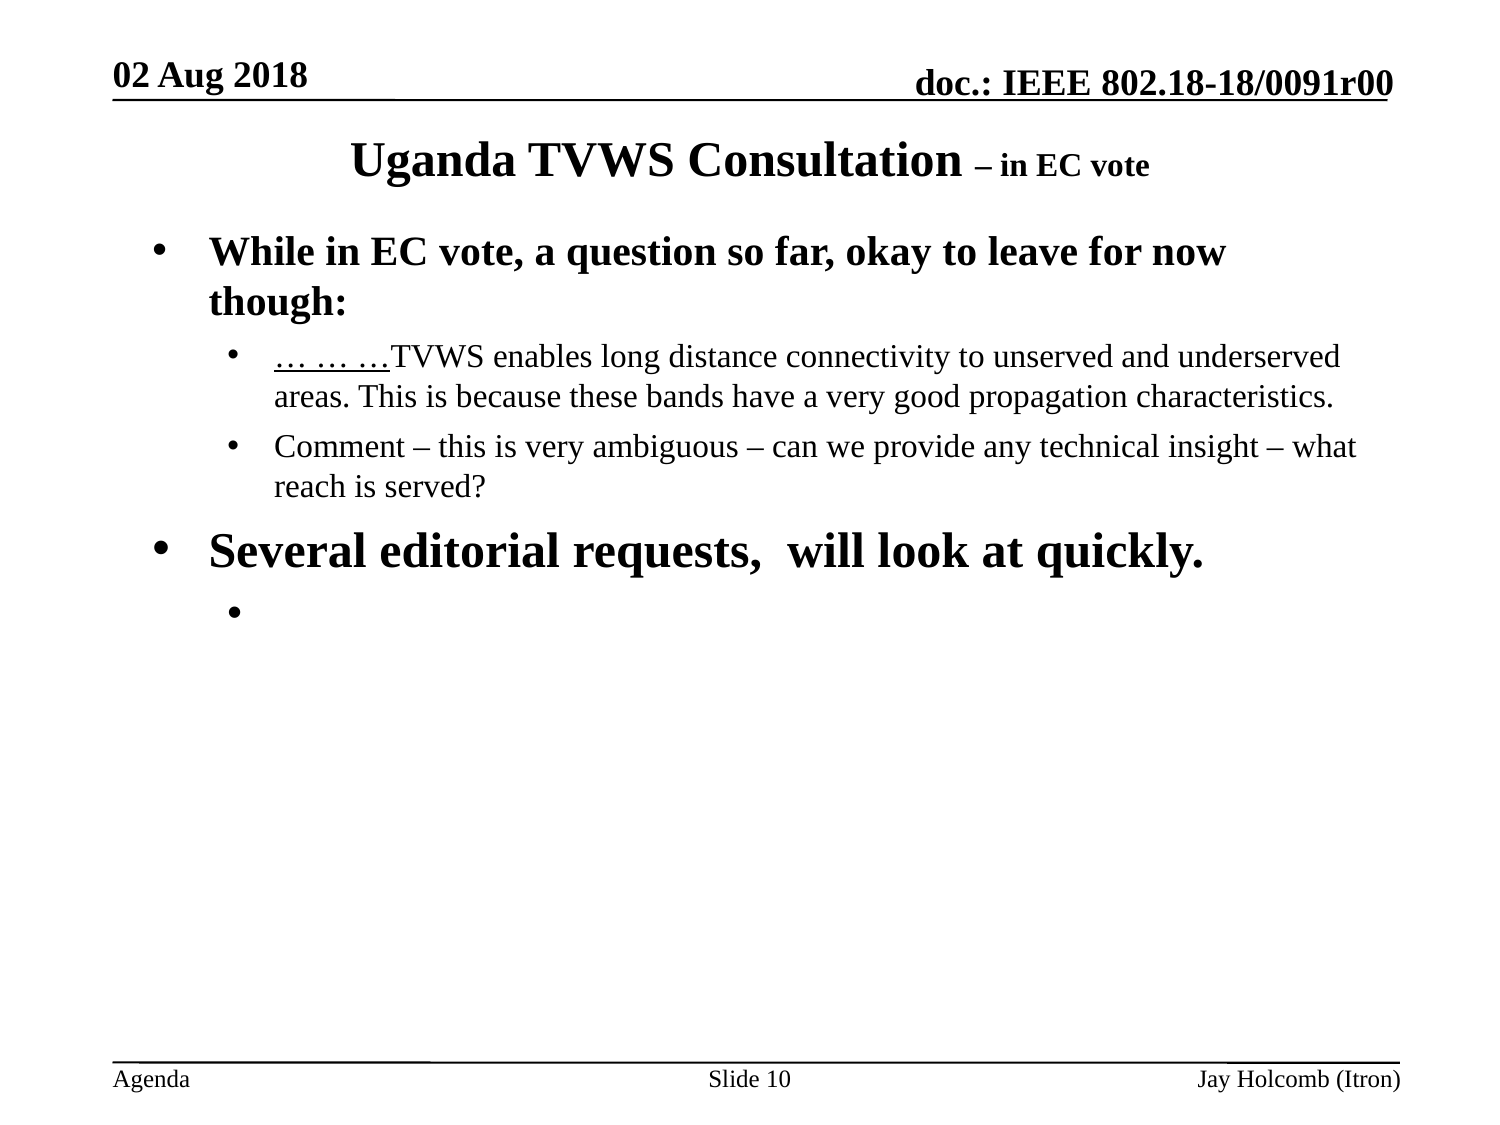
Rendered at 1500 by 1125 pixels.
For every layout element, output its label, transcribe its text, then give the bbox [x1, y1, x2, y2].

slide_number Slide 10 [699, 1061, 800, 1123]
footer Jay Holcomb (Itron) [878, 1061, 1402, 1093]
title Uganda TVWS Consultation – in EC vote [112, 112, 1388, 201]
list While in EC vote, a question so far, okay to leave for now though: … … …TVWS enables long distance connectivity to unserved and underserved areas. This is because these bands have a very good propagation characteristics. Comment – this is very ambiguous – can we provide any technical insight – what reach is served? Several editorial requests, will look at quickly. [136, 216, 1388, 892]
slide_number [112, 49, 488, 95]
